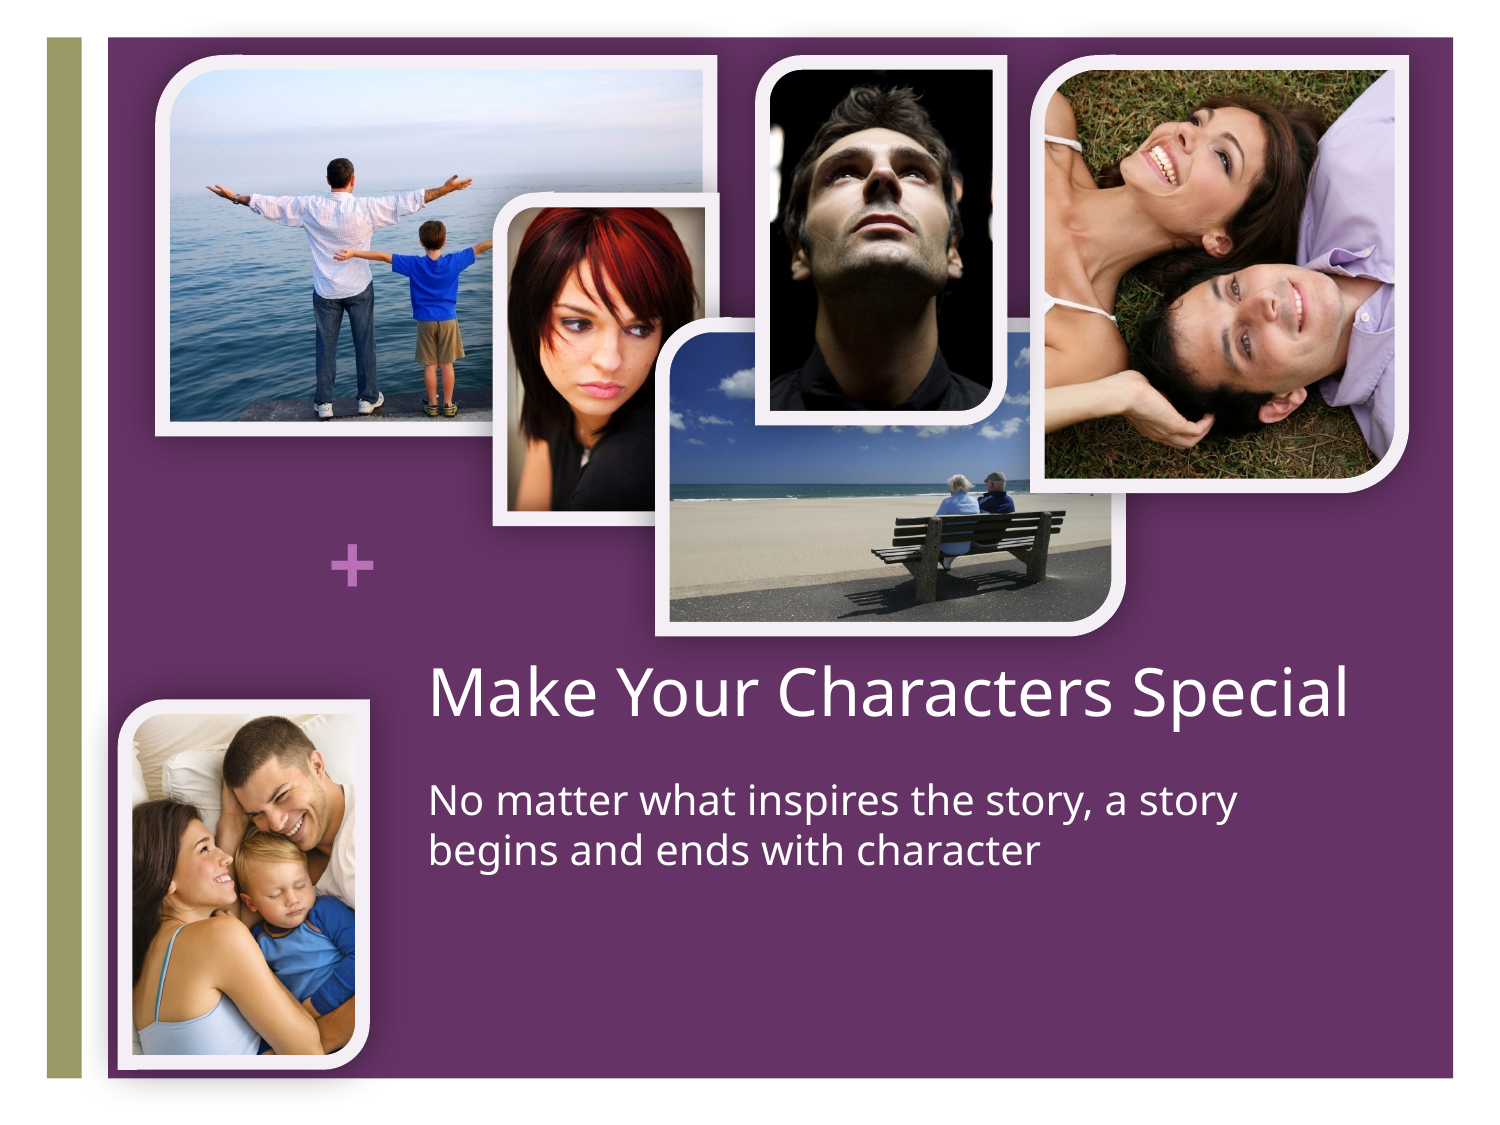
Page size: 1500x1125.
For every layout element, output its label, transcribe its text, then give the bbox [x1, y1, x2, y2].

picture [124, 706, 363, 1063]
picture [761, 61, 1001, 419]
list No matter what inspires the story, a story begins and ends with character [412, 766, 1300, 1013]
picture [1036, 61, 1403, 487]
text_box [1128, 412, 1463, 500]
text_box [112, 412, 492, 500]
title Make Your Characters Special [412, 514, 1463, 738]
picture [161, 61, 1120, 630]
